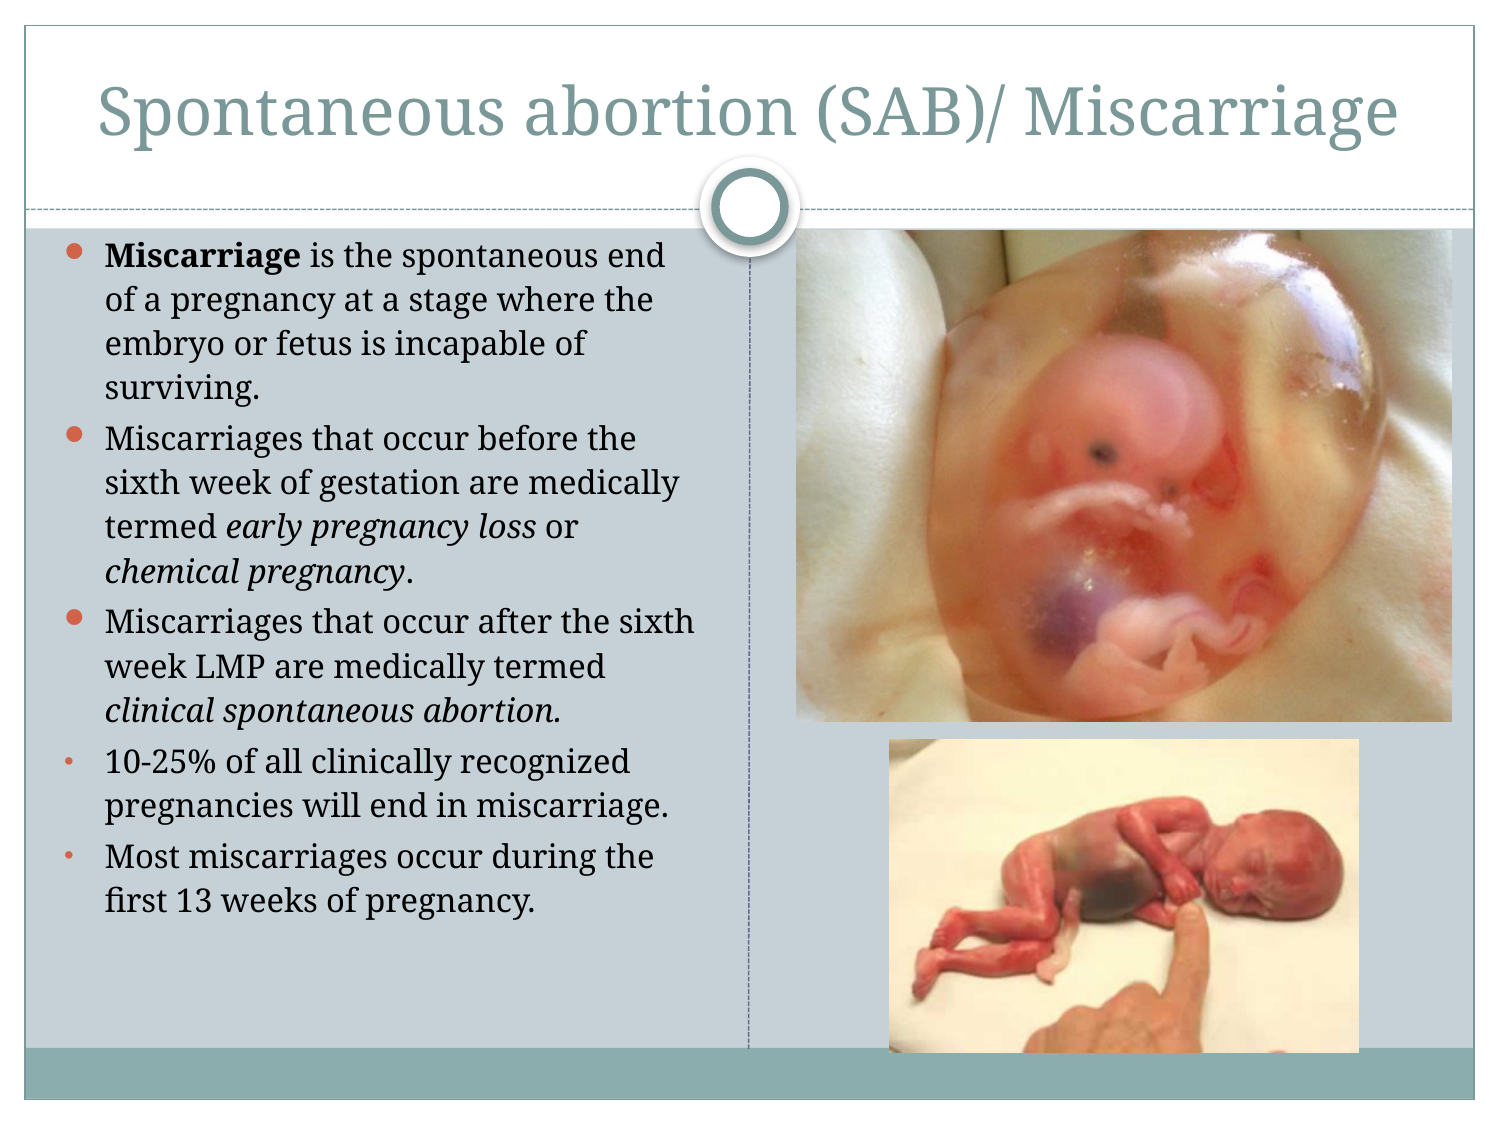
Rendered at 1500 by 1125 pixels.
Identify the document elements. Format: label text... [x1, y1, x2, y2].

list Miscarriage is the spontaneous end of a pregnancy at a stage where the embryo or fetus is incapable of surviving. Miscarriages that occur before the sixth week of gestation are medically termed early pregnancy loss or chemical pregnancy. Miscarriages that occur after the sixth week LMP are medically termed clinical spontaneous abortion. 10-25% of all clinically recognized pregnancies will end in miscarriage. Most miscarriages occur during the first 13 weeks of pregnancy. [49, 224, 712, 993]
picture [889, 739, 1359, 1053]
title Spontaneous abortion (SAB)/ Miscarriage [49, 37, 1450, 162]
picture [795, 229, 1452, 722]
